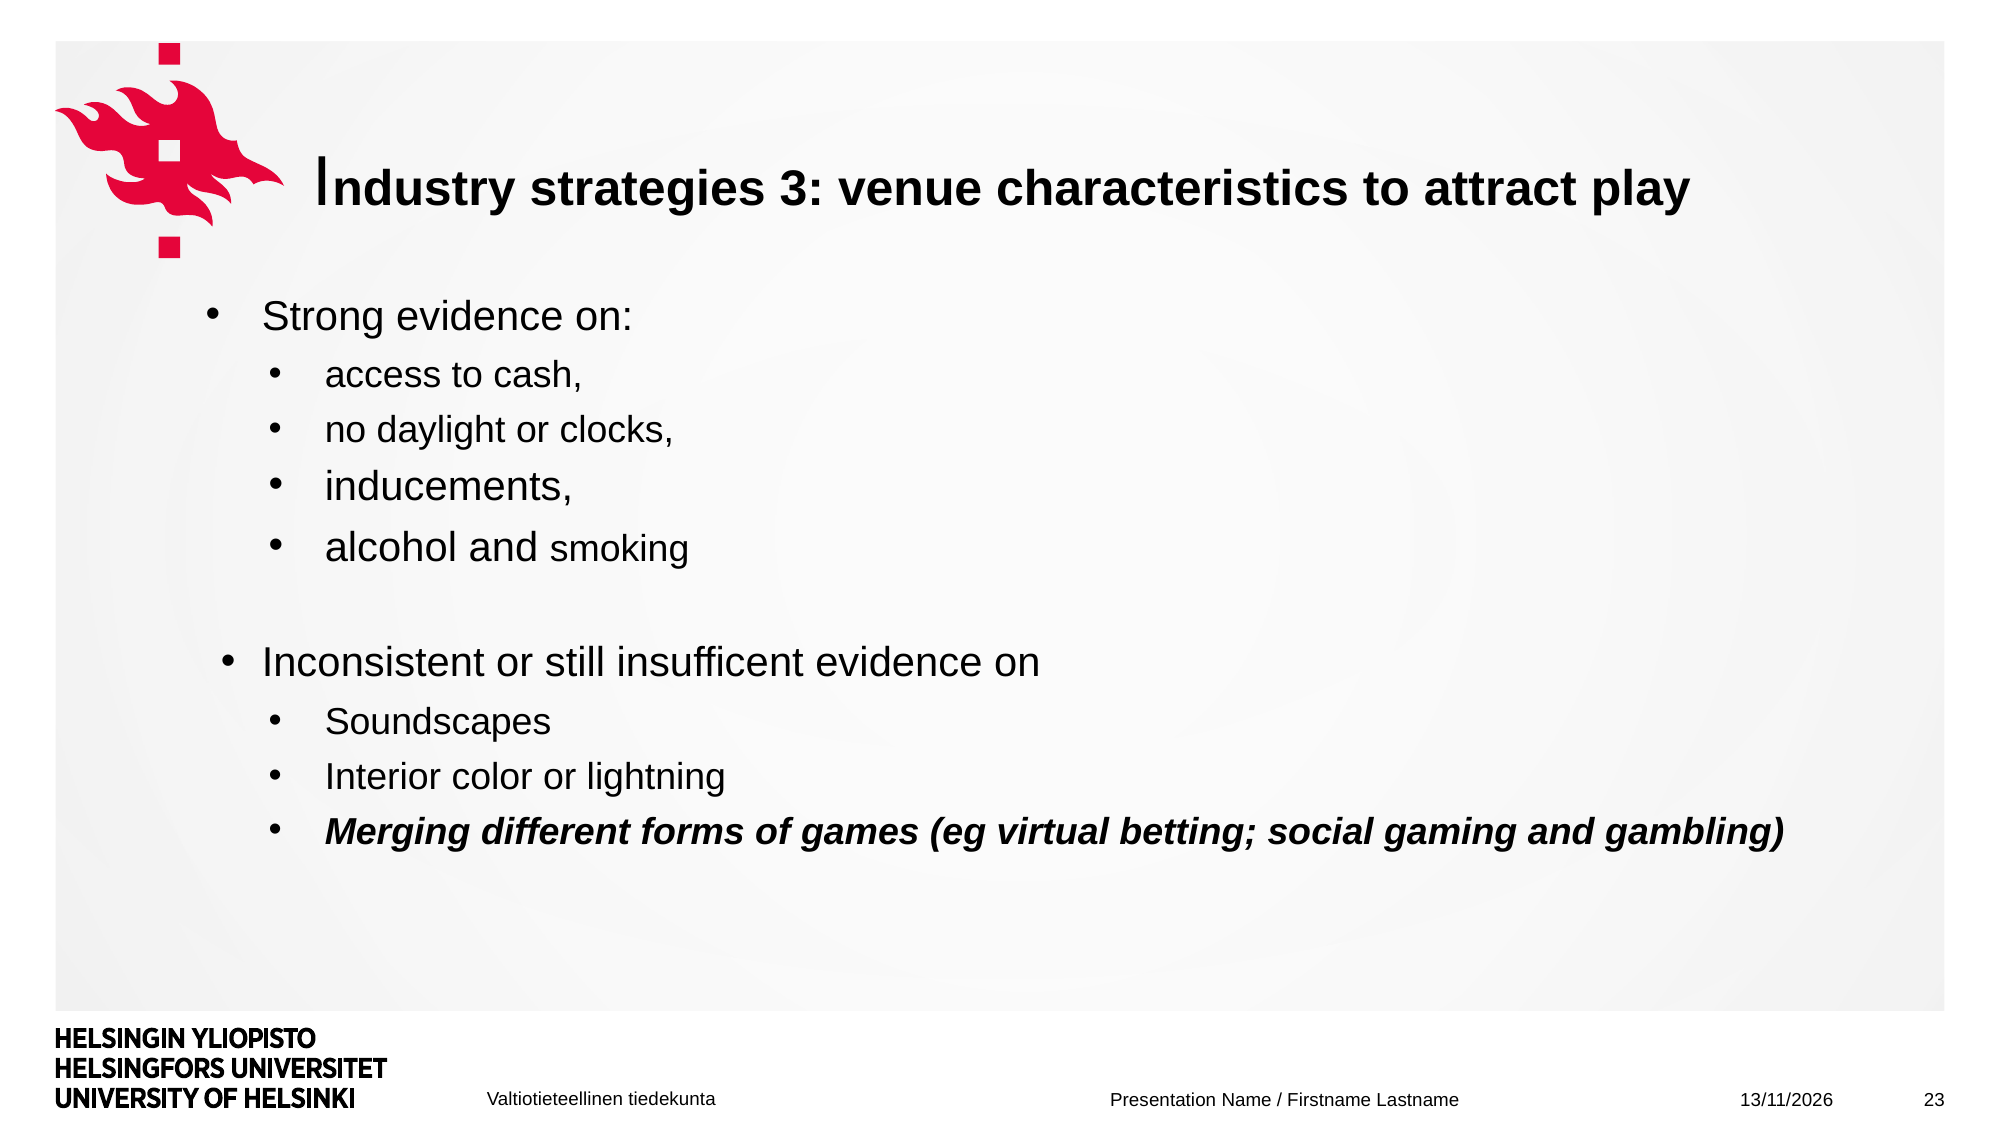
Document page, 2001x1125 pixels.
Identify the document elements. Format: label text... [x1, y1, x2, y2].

title Industry strategies 3: venue characteristics to attract play [312, 83, 1908, 243]
picture [159, 140, 180, 161]
list Strong evidence on: access to cash, no daylight or clocks, inducements, alcohol and smoking Inconsistent or still insufficent evidence on Soundscapes Interior color or lightning Merging different forms of games (eg virtual betting; social gaming and gambling) ) [134, 290, 1934, 1016]
footer Presentation Name / Firstname Lastname [1110, 1015, 1725, 1110]
slide_number 23 [1833, 1015, 1945, 1110]
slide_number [1725, 1015, 1833, 1110]
picture [55, 41, 1945, 1011]
